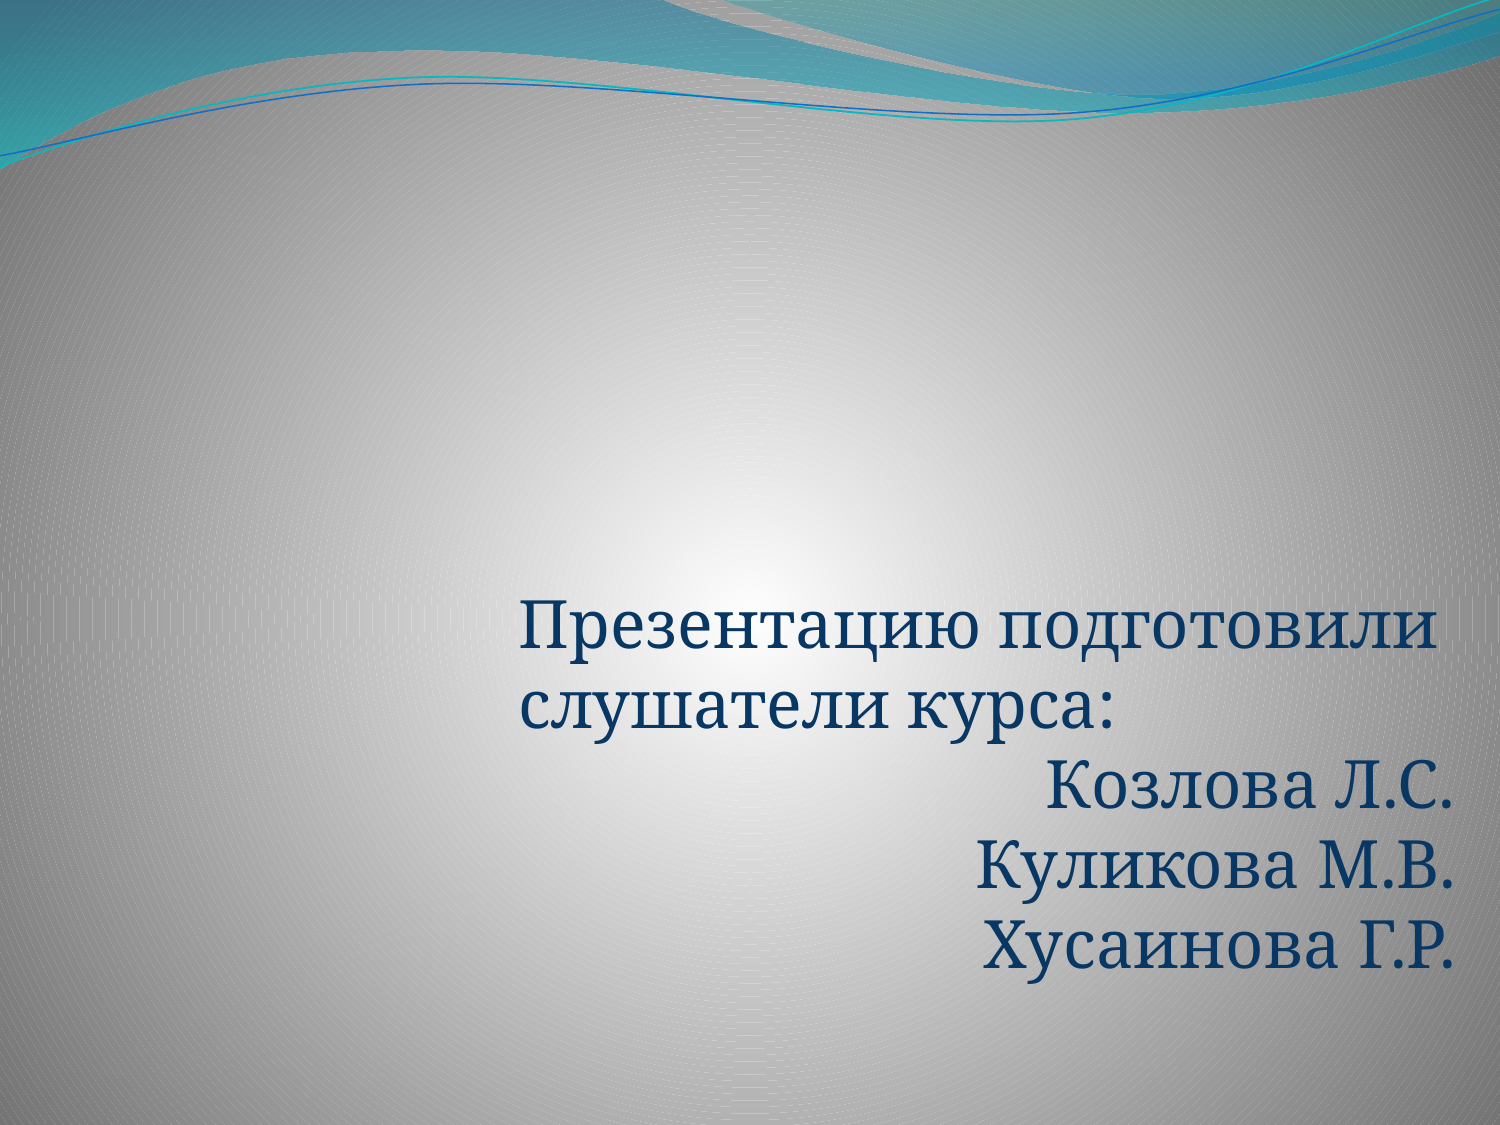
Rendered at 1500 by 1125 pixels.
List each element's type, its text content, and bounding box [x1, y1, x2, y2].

text_box Презентацию подготовили слушатели курса: Козлова Л.С. Куликова М.В. Хусаинова Г.Р. [503, 574, 1471, 989]
